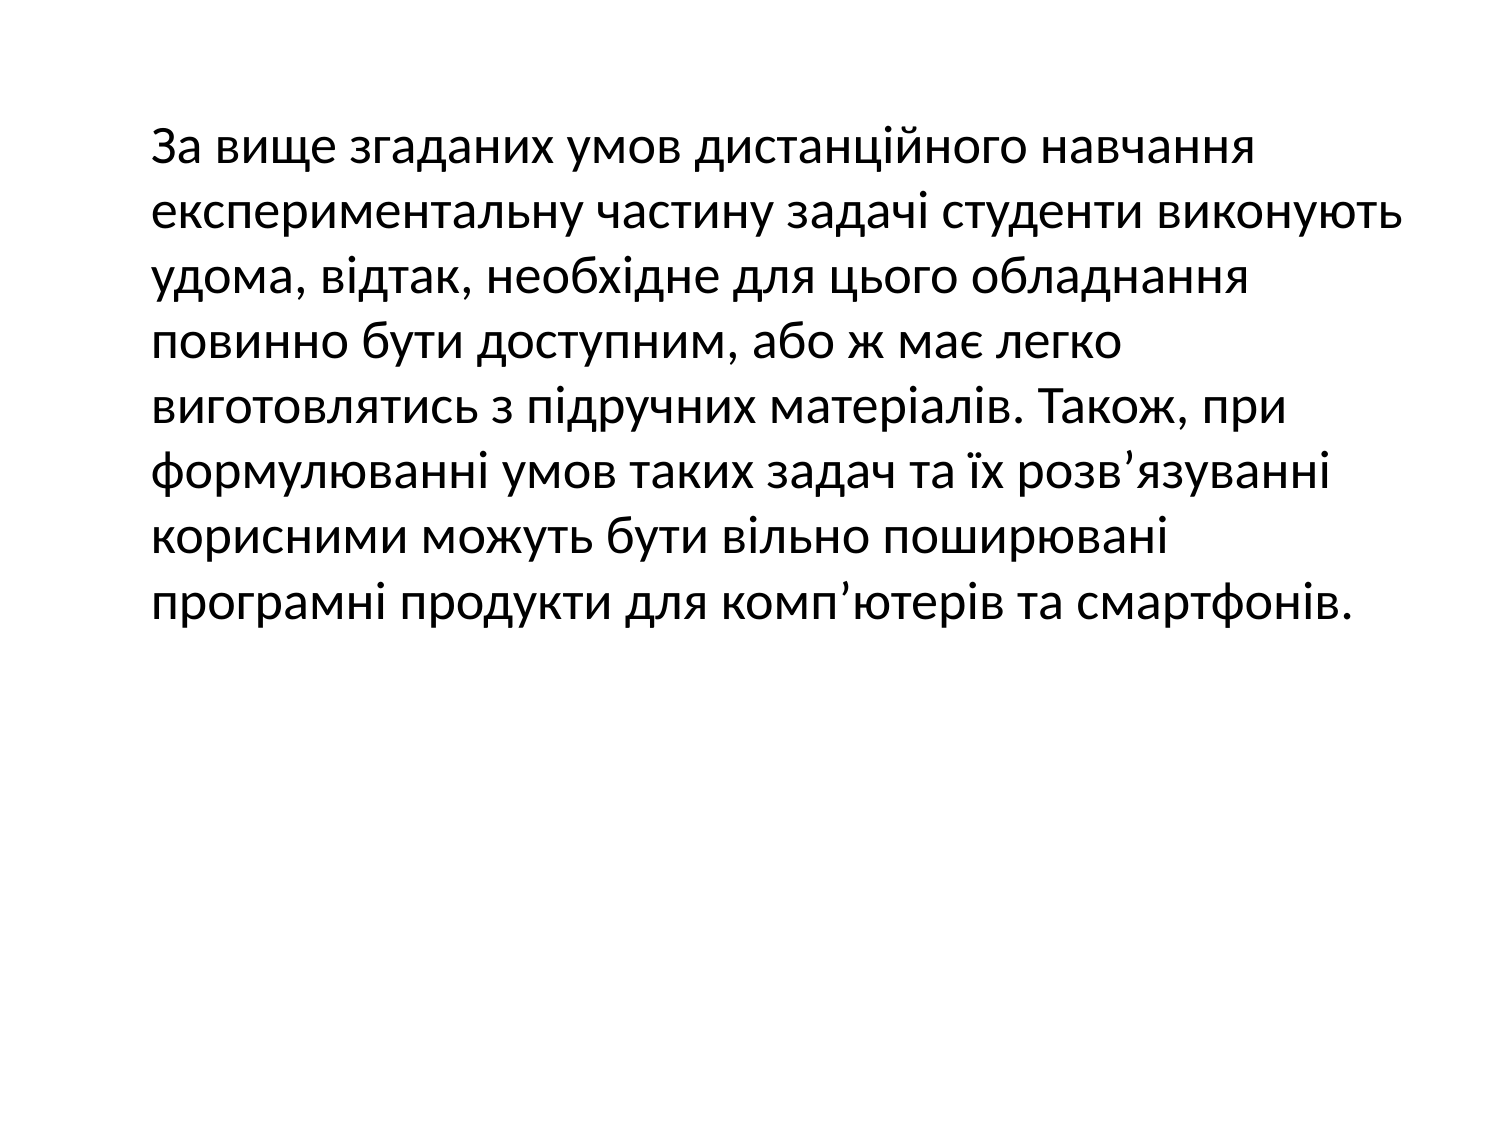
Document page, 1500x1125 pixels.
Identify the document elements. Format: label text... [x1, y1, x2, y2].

list За вище згаданих умов дистанційного навчання експериментальну частину задачі студенти виконують удома, відтак, необхідне для цього обладнання повинно бути доступним, або ж має легко виготовлятись з підручних матеріалів. Також, при формулюванні умов таких задач та їх розв’язуванні корисними можуть бути вільно поширювані програмні продукти для комп’ютерів та смартфонів. [135, 101, 1425, 1005]
